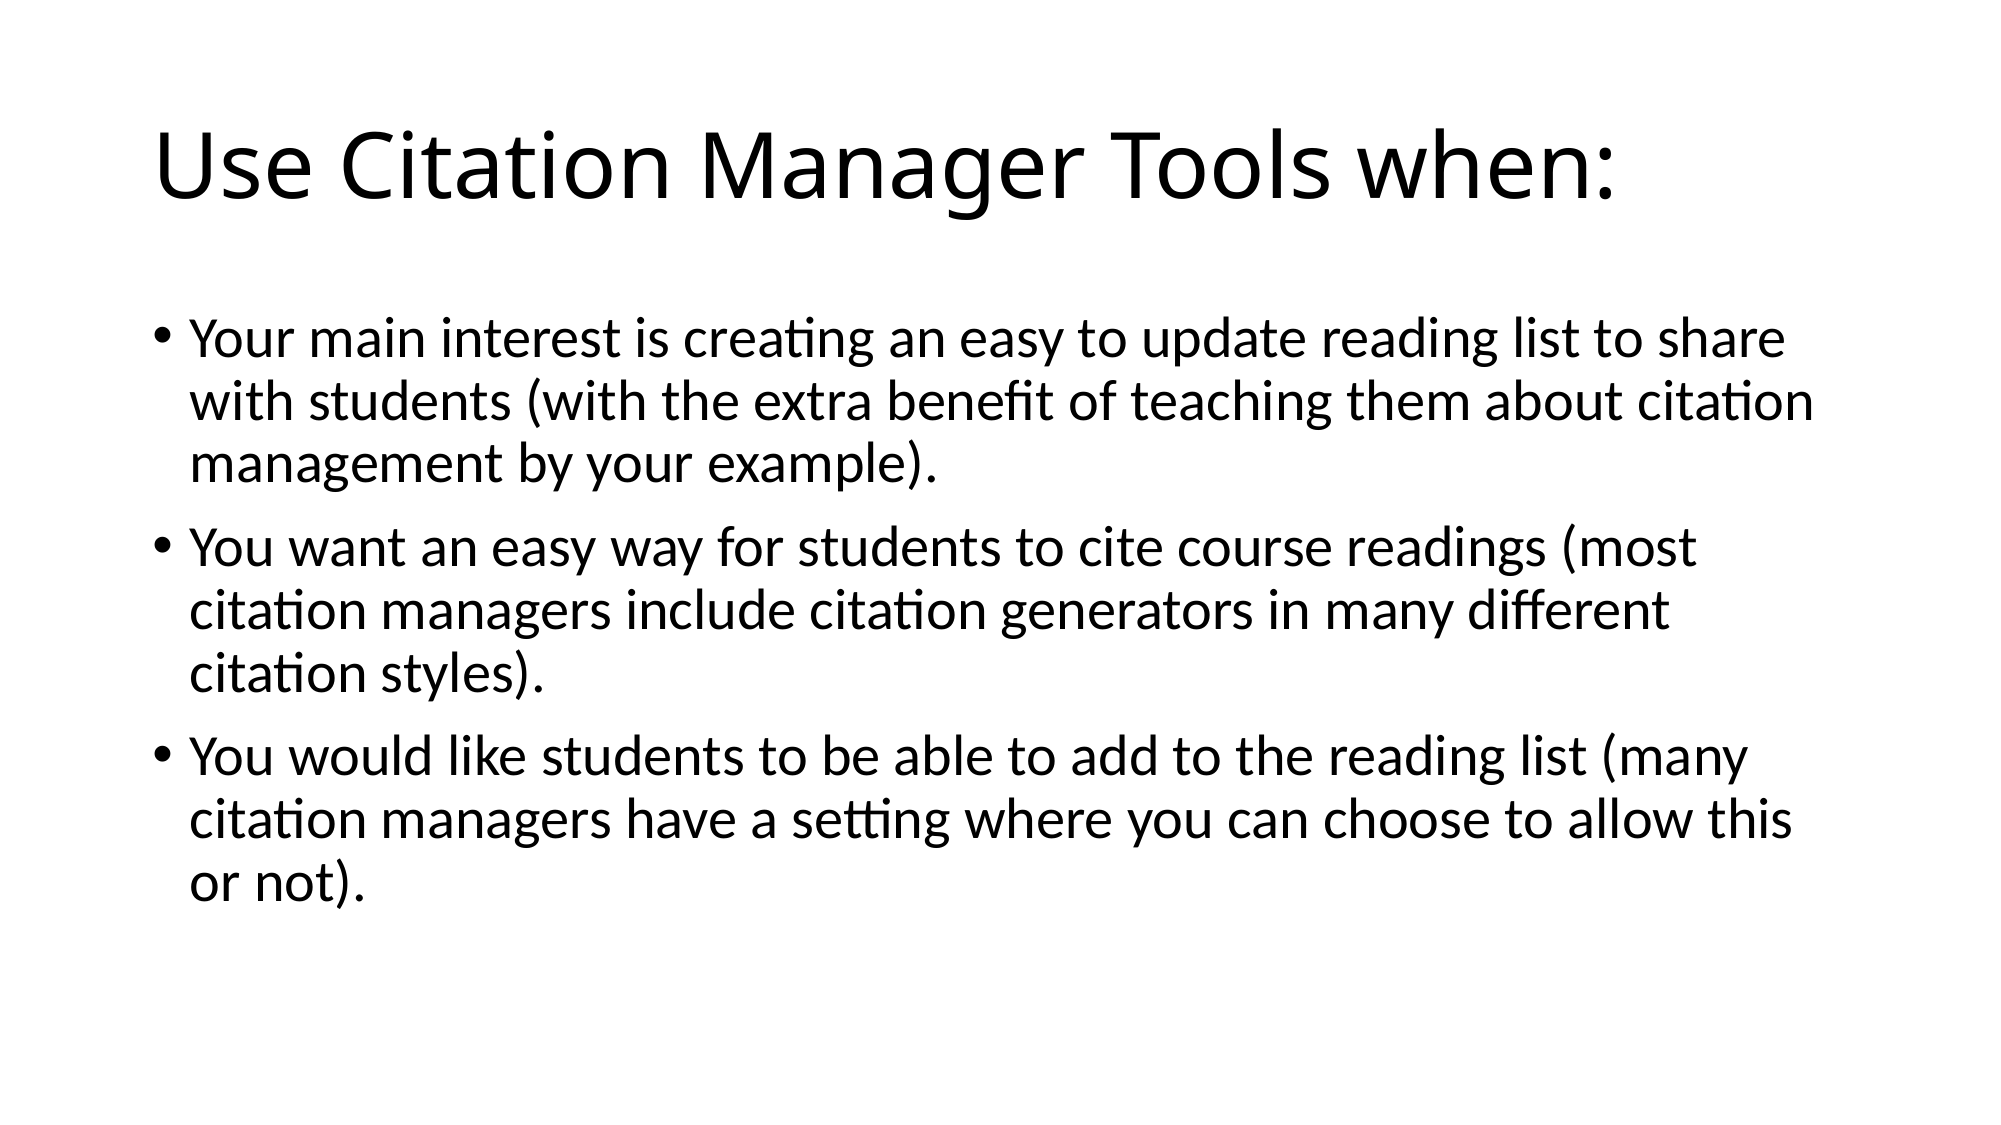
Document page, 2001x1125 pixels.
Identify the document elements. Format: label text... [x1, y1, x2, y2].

list Your main interest is creating an easy to update reading list to share with students (with the extra benefit of teaching them about citation management by your example). You want an easy way for students to cite course readings (most citation managers include citation generators in many different citation styles). You would like students to be able to add to the reading list (many citation managers have a setting where you can choose to allow this or not). [137, 299, 1863, 1014]
title Use Citation Manager Tools when: [137, 59, 1863, 278]
